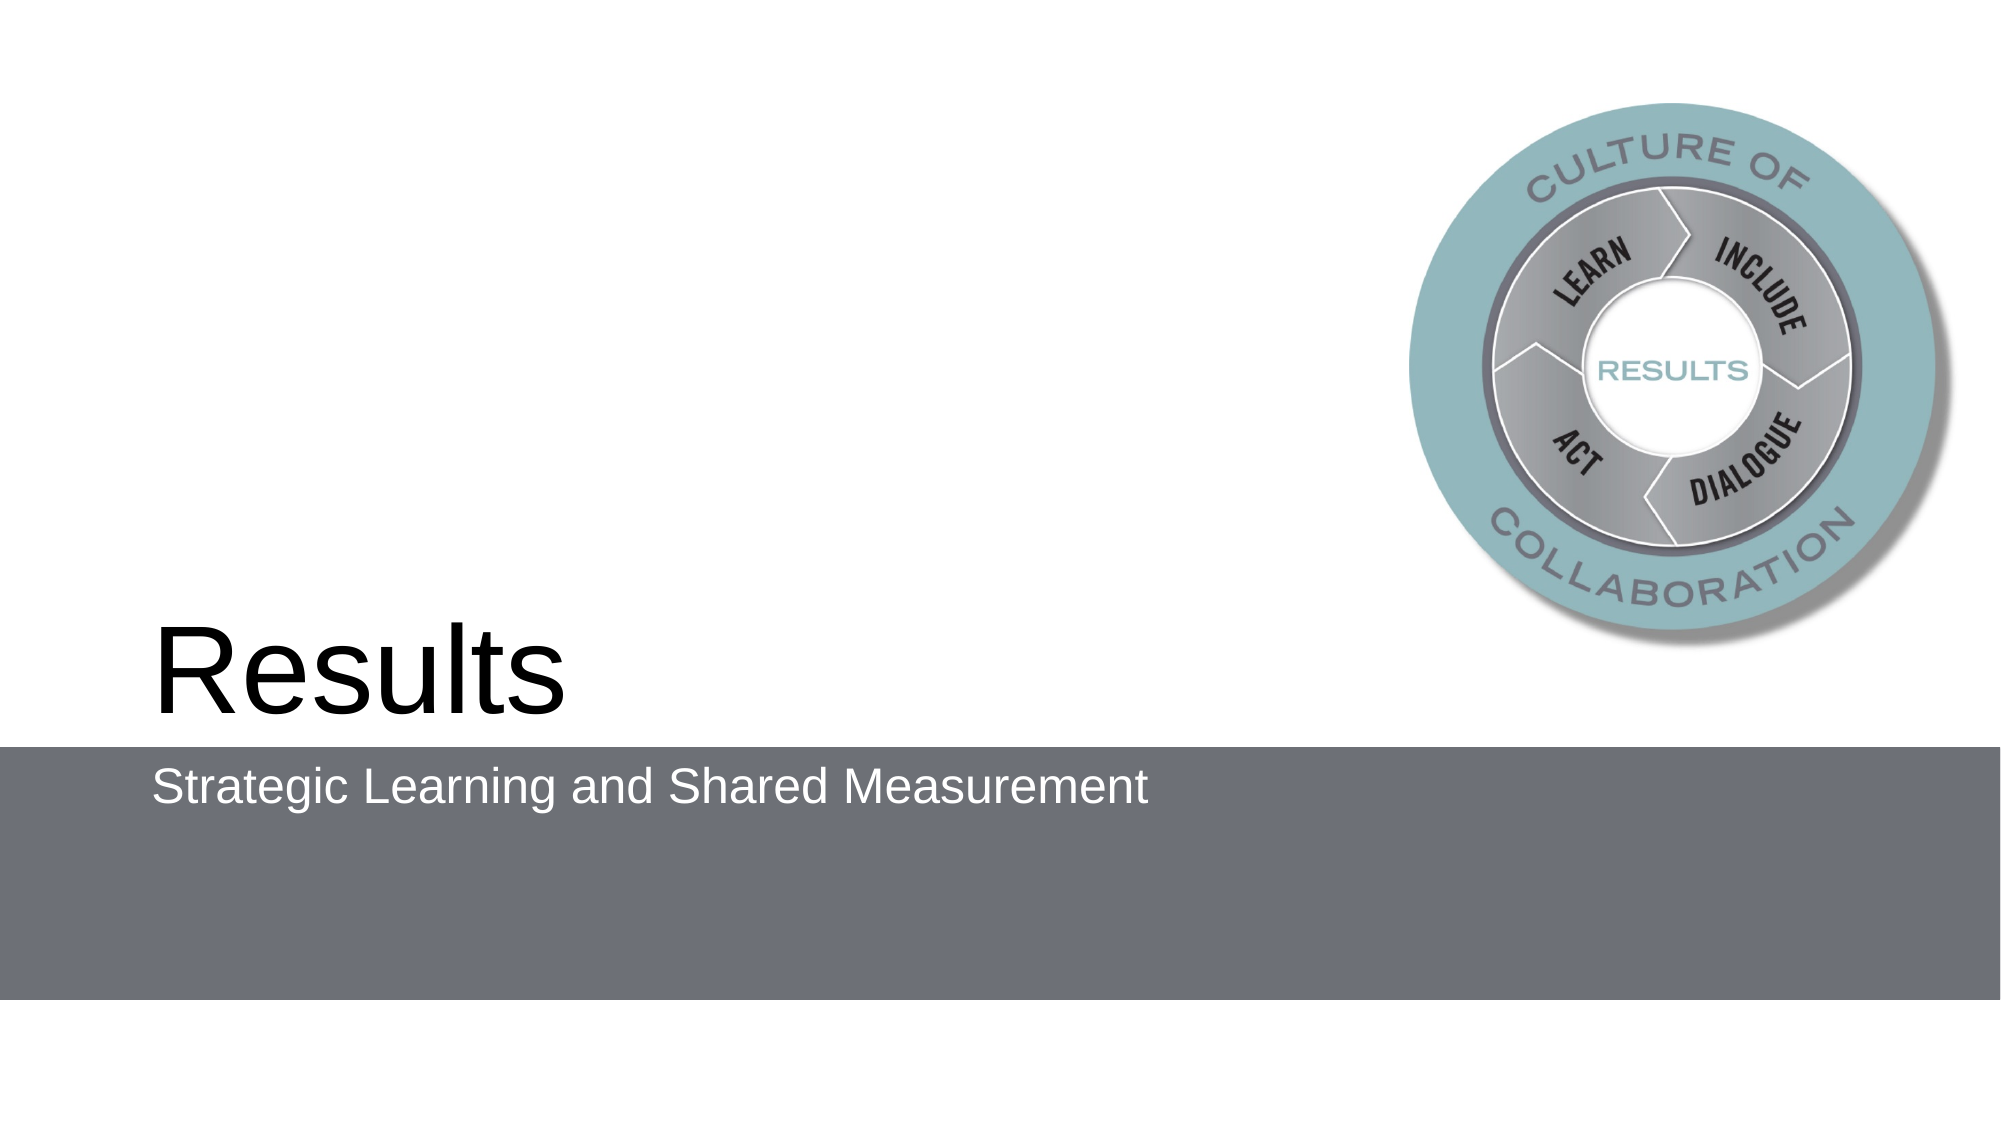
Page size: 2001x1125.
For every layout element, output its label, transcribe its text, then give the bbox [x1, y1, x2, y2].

title Results [136, 280, 1862, 749]
picture [1409, 103, 1961, 656]
list Strategic Learning and Shared Measurement [136, 752, 1862, 999]
